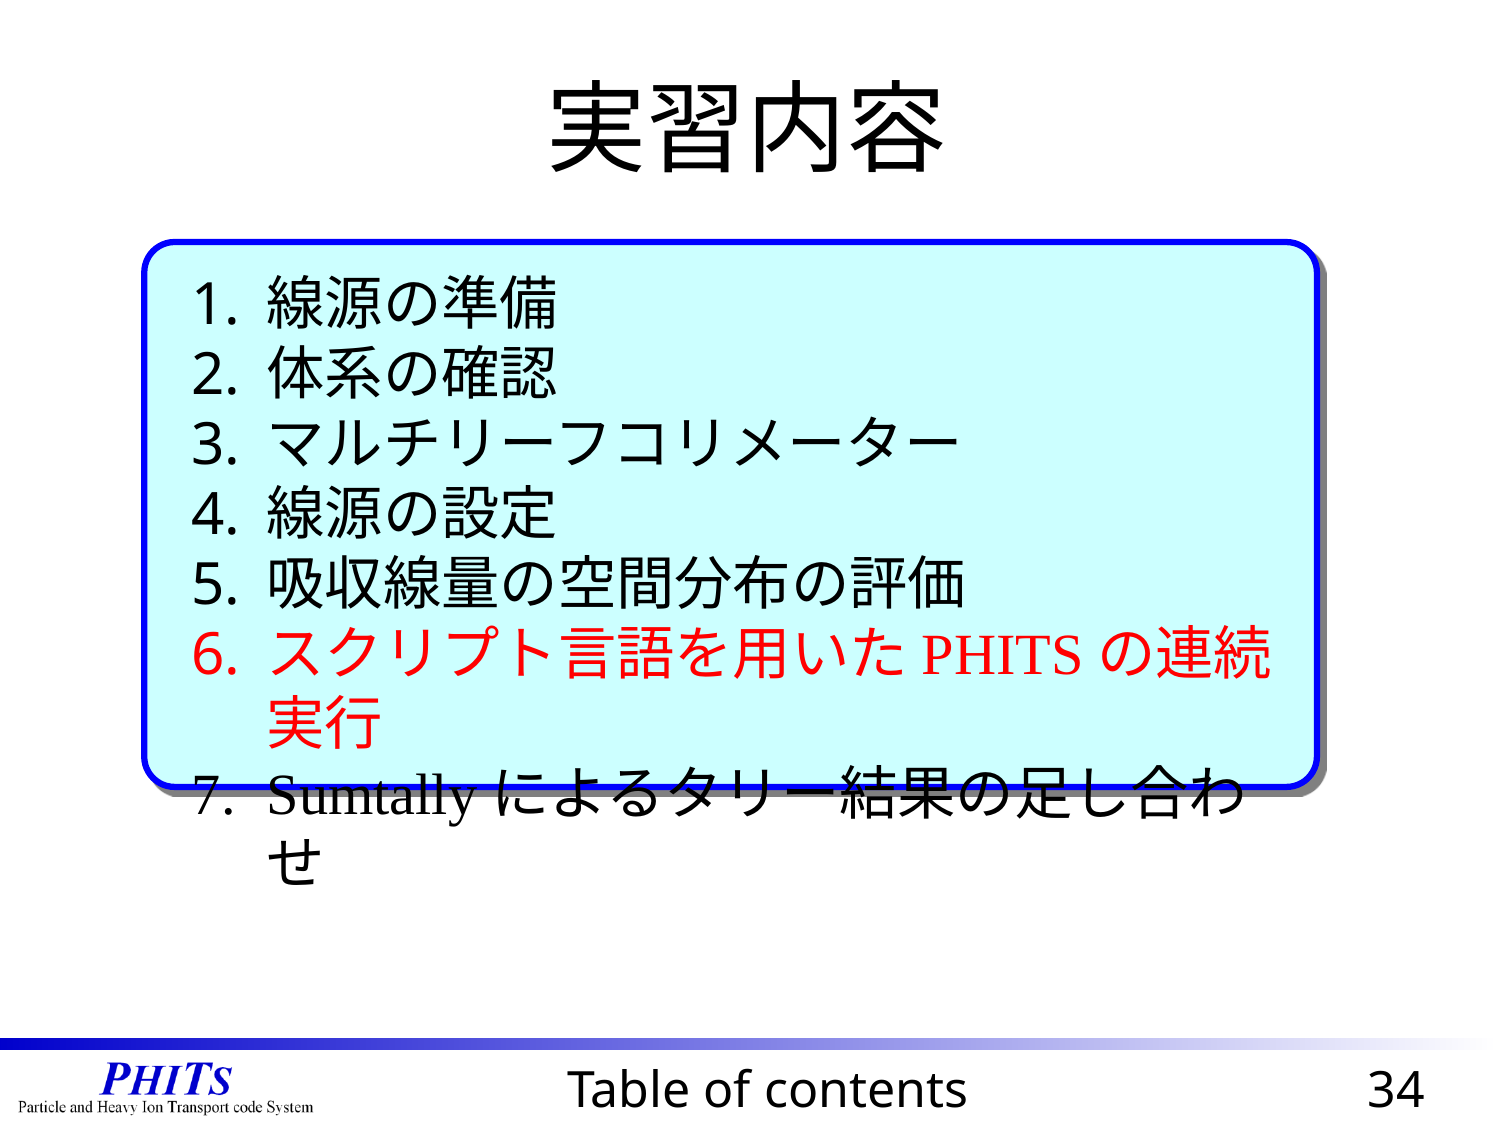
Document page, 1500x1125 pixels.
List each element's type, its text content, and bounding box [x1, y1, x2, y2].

picture [12, 1057, 319, 1117]
text_box [144, 242, 1314, 787]
text_box 実習内容 [439, 31, 1054, 219]
text_box [0, 1038, 1494, 1050]
text_box 線源の準備 体系の確認 マルチリーフコリメーター 線源の設定 吸収線量の空間分布の評価 スクリプト言語を用いたPHITSの連続実行 Sumtallyによるタリー結果の足し合わせ [177, 258, 1317, 904]
text_box Table of contents [537, 1049, 999, 1125]
text_box 34 [1337, 1049, 1456, 1125]
